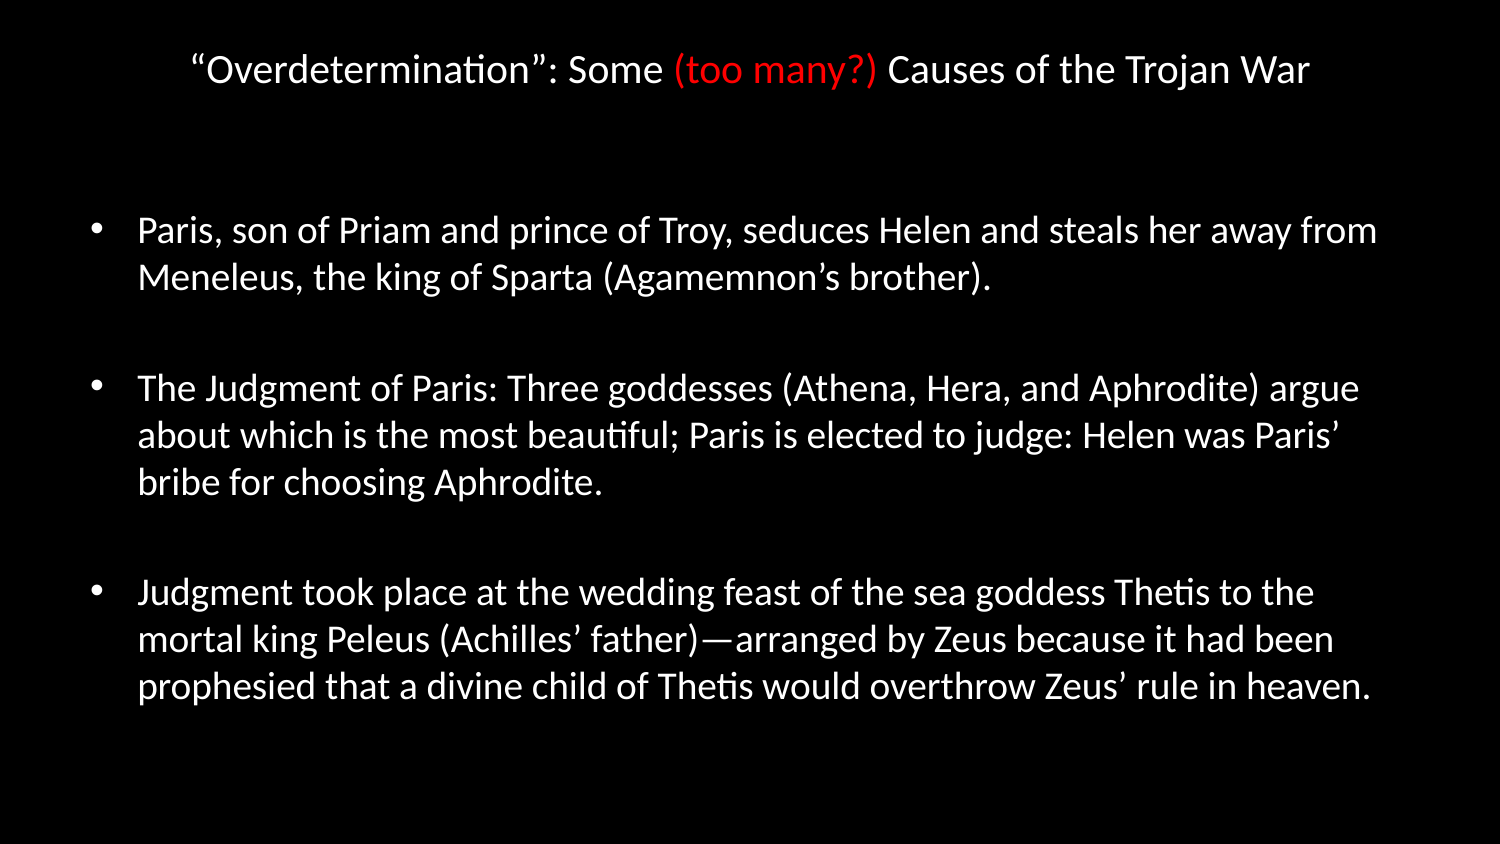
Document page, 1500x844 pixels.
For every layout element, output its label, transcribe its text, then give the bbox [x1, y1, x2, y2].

title “Overdetermination”: Some (too many?) Causes of the Trojan War [75, 33, 1425, 101]
list Paris, son of Priam and prince of Troy, seduces Helen and steals her away from Meneleus, the king of Sparta (Agamemnon’s brother). The Judgment of Paris: Three goddesses (Athena, Hera, and Aphrodite) argue about which is the most beautiful; Paris is elected to judge: Helen was Paris’ bribe for choosing Aphrodite. Judgment took place at the wedding feast of the sea goddess Thetis to the mortal king Peleus (Achilles’ father)—arranged by Zeus because it had been prophesied that a divine child of Thetis would overthrow Zeus’ rule in heaven. [75, 196, 1425, 754]
